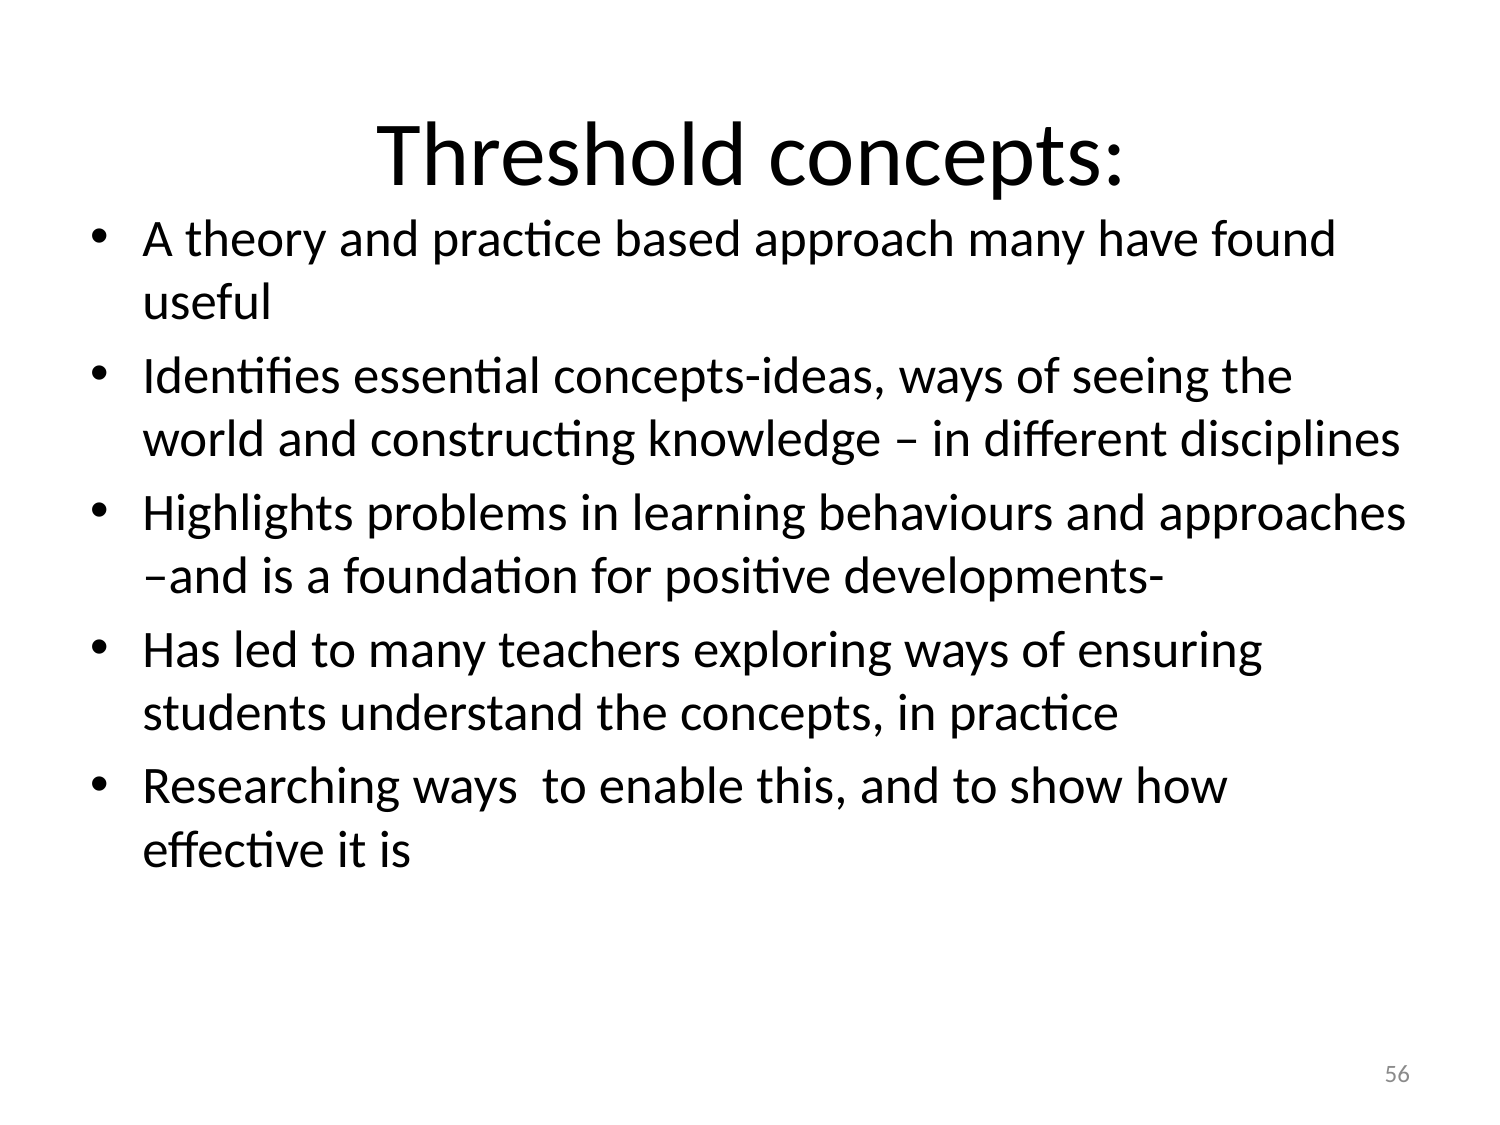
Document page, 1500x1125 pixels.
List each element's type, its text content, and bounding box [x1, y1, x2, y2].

slide_number 56 [1074, 1042, 1425, 1103]
title Threshold concepts: [76, 54, 1427, 243]
list A theory and practice based approach many have found useful Identifies essential concepts-ideas, ways of seeing the world and constructing knowledge – in different disciplines Highlights problems in learning behaviours and approaches –and is a foundation for positive developments- Has led to many teachers exploring ways of ensuring students understand the concepts, in practice Researching ways to enable this, and to show how effective it is [75, 196, 1425, 1005]
